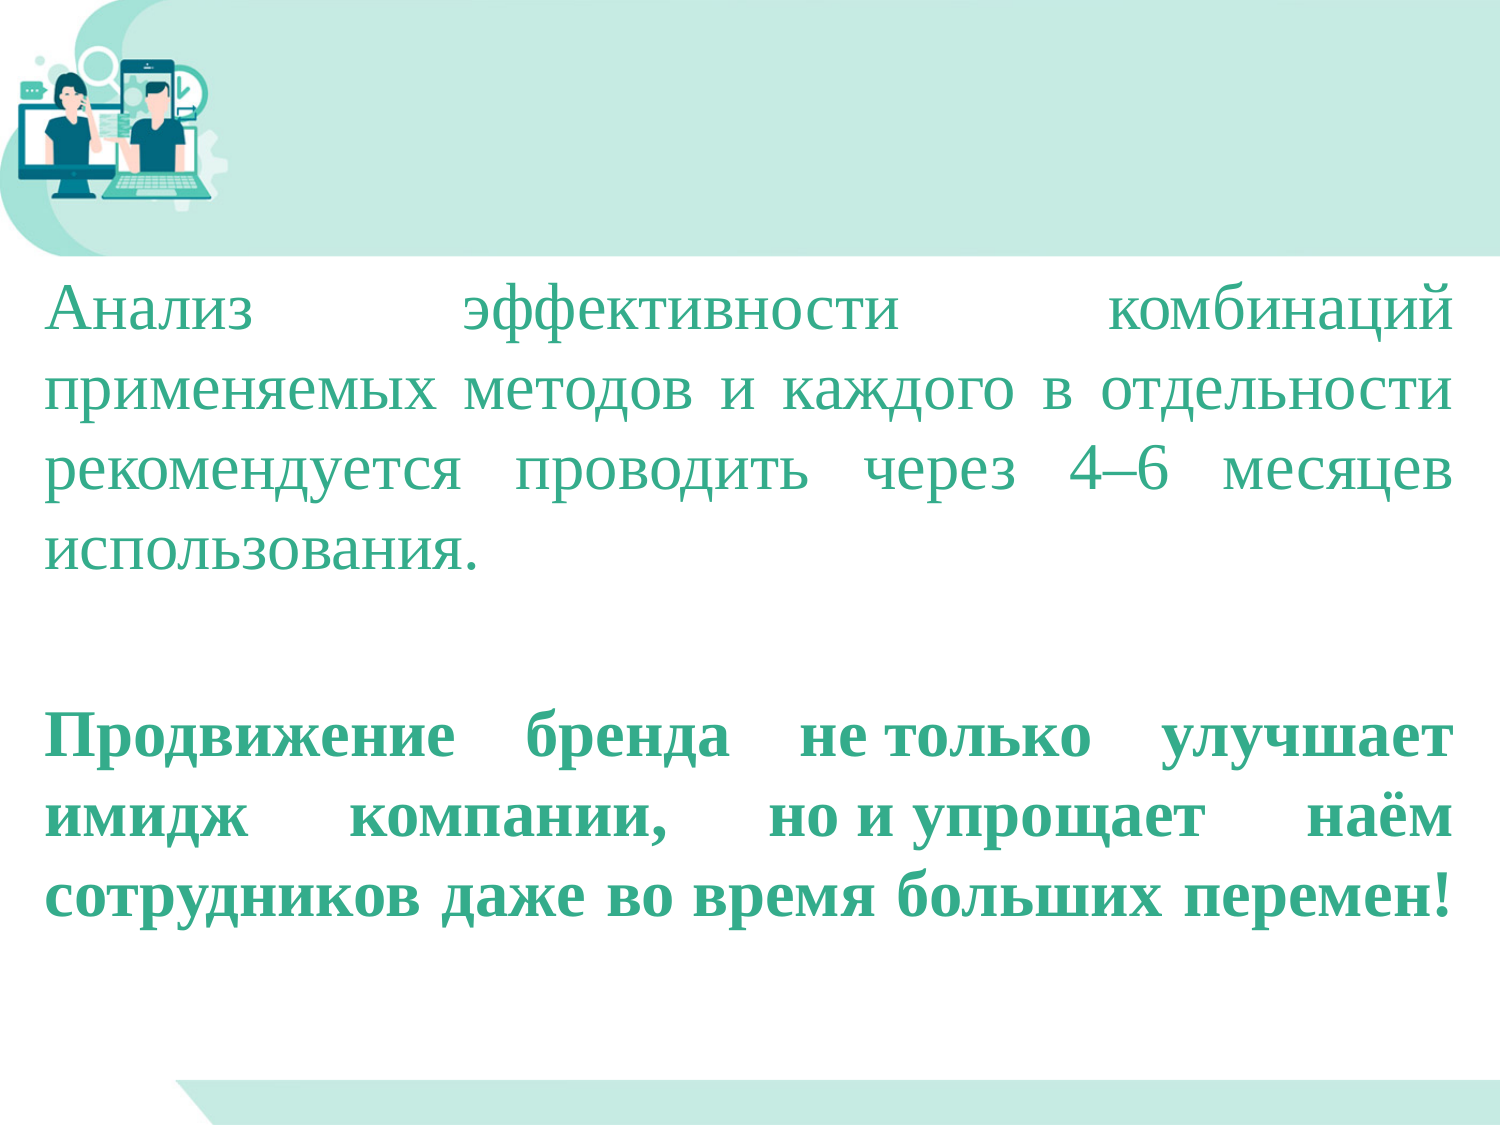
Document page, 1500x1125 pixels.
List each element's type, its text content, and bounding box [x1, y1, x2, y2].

list Анализ эффективности комбинаций применяемых методов и каждого в отдельности рекомендуется проводить через 4–6 месяцев использования. Продвижение бренда не только улучшает имидж компании, но и упрощает наём сотрудников даже во время больших перемен! [29, 255, 1471, 1012]
picture [0, 0, 1500, 1125]
